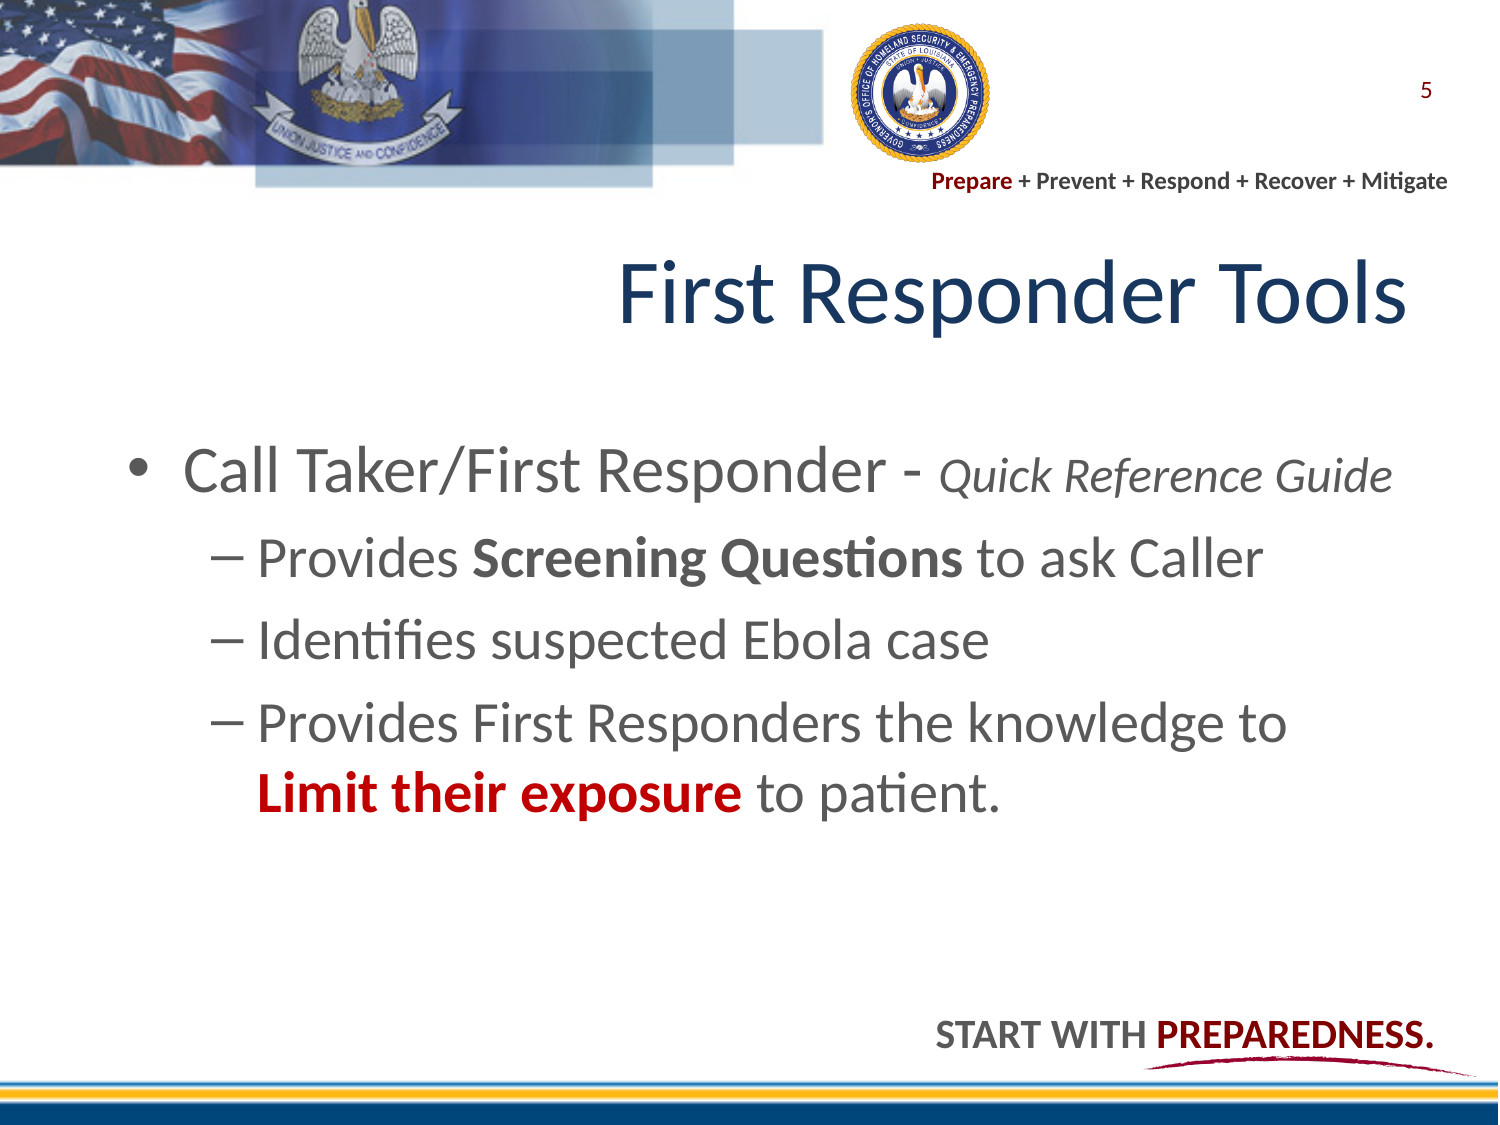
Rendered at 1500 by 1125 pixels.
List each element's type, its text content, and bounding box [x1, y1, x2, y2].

list Call Taker/First Responder - Quick Reference Guide Provides Screening Questions to ask Caller Identifies suspected Ebola case Provides First Responders the knowledge to Limit their exposure to patient. [75, 418, 1425, 981]
slide_number 5 [845, 31, 1448, 147]
picture [0, 0, 1498, 1125]
title First Responder Tools [75, 212, 1425, 361]
